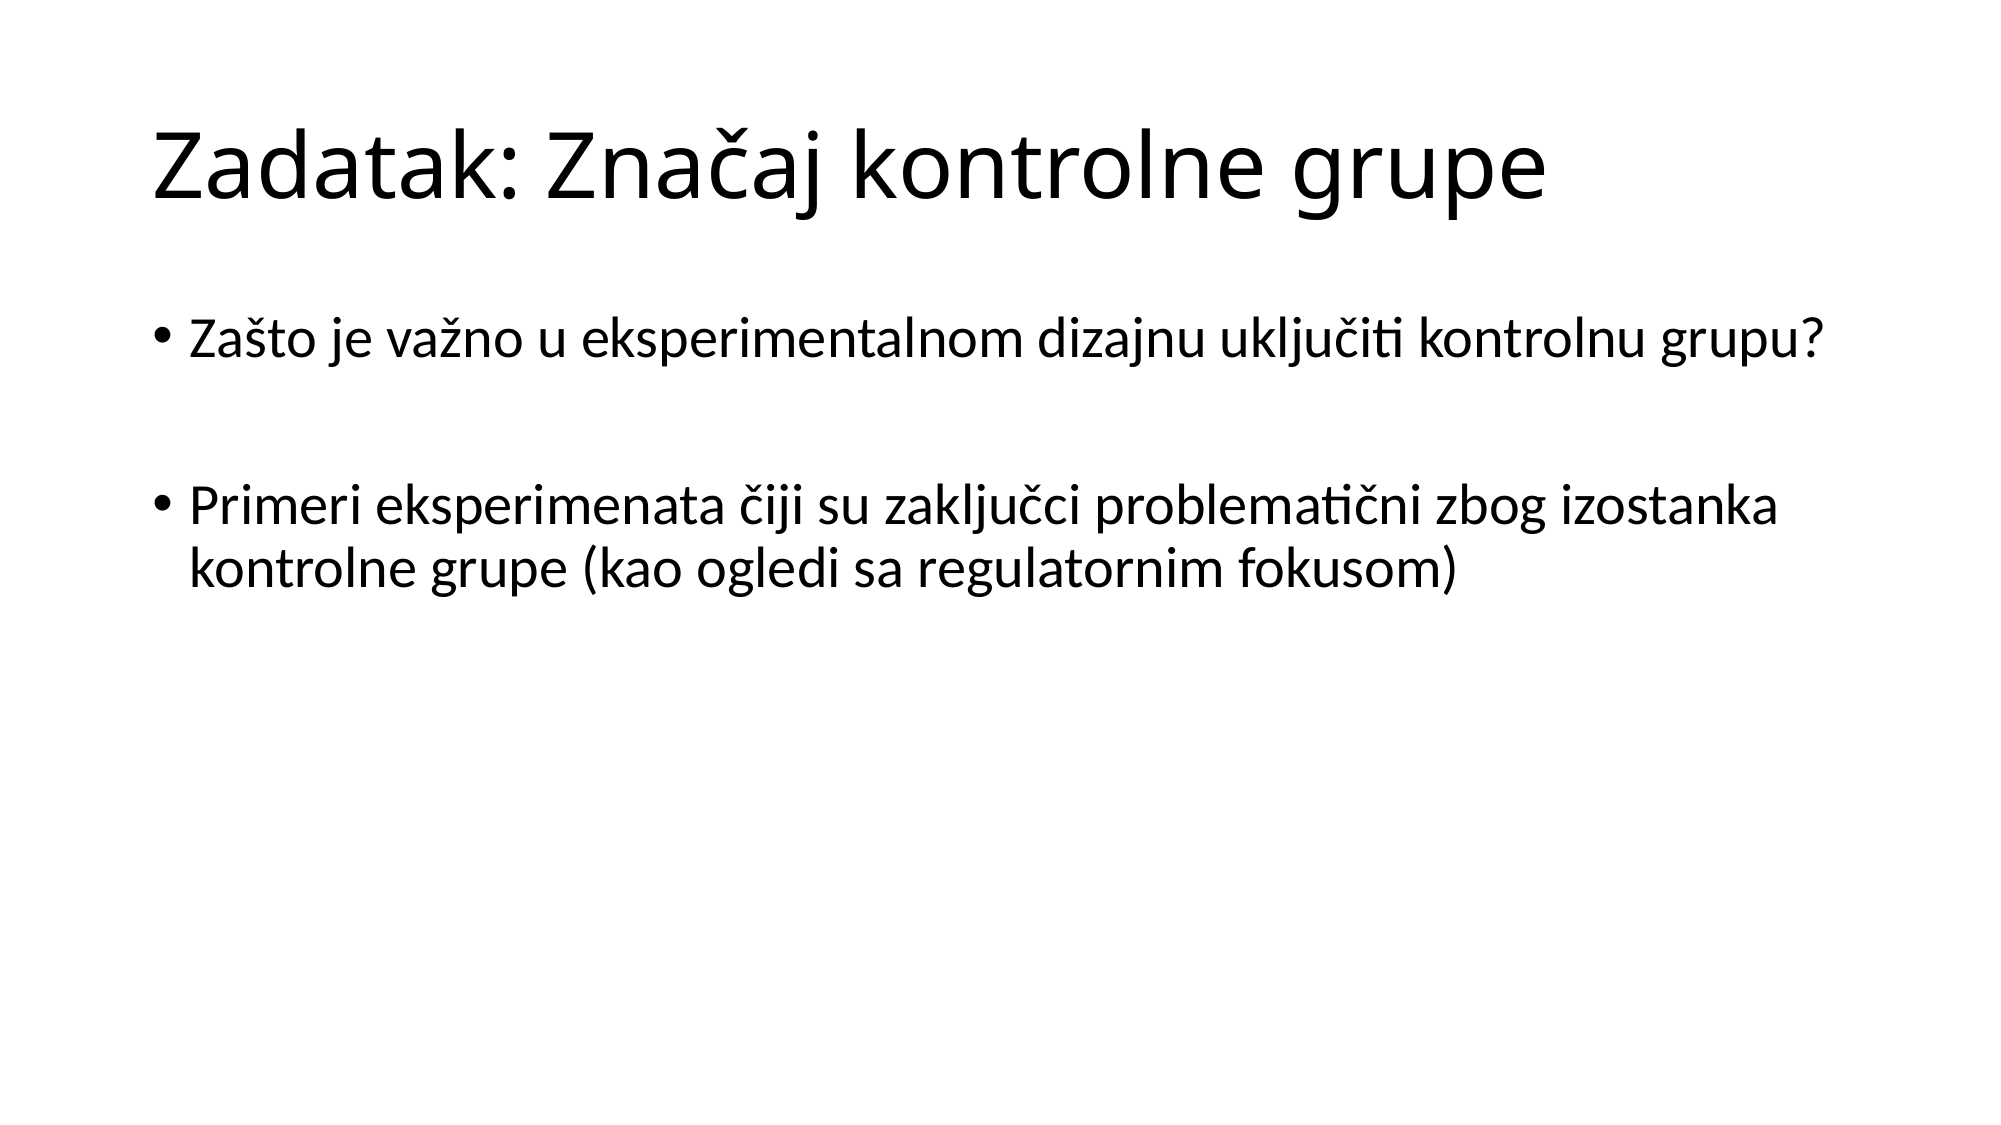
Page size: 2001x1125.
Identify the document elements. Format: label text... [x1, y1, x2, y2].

list Zašto je važno u eksperimentalnom dizajnu uključiti kontrolnu grupu? Primeri eksperimenata čiji su zaključci problematični zbog izostanka kontrolne grupe (kao ogledi sa regulatornim fokusom) [137, 299, 1863, 1014]
title Zadatak: Značaj kontrolne grupe [137, 59, 1863, 278]
